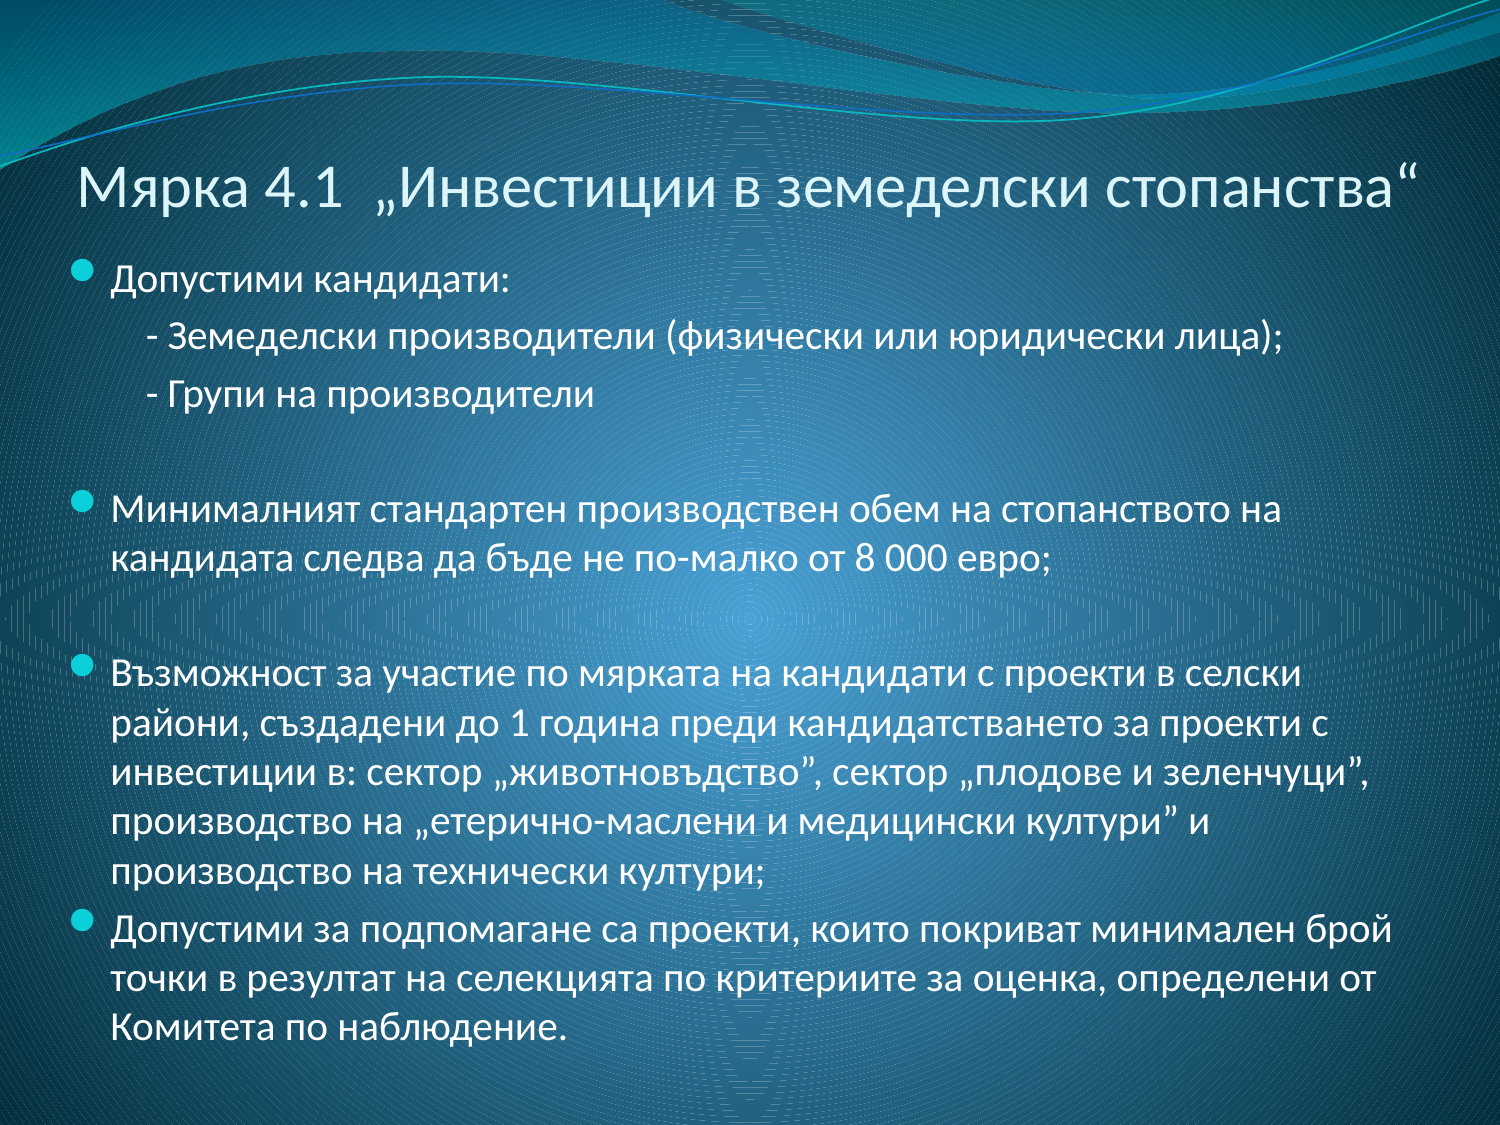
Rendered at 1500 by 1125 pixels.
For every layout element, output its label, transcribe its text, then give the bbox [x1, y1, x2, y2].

list Допустими кандидати: - Земеделски производители (физически или юридически лица); - Групи на производители Минималният стандартен производствен обем на стопанството на кандидата следва да бъде не по-малко от 8 000 евро; Възможност за участие по мярката на кандидати с проекти в селски райони, създадени до 1 година преди кандидатстването за проекти с инвестиции в: сектор „животновъдство”, сектор „плодове и зеленчуци”, производство на „етерично-маслени и медицински култури” и производство на технически култури; Допустими за подпомагане са проекти, които покриват минимален брой точки в резултат на селекцията по критериите за оценка, определени от Комитета по наблюдение. [53, 243, 1425, 1059]
title Мярка 4.1 „Инвестиции в земеделски стопанства“ [75, 115, 1425, 220]
